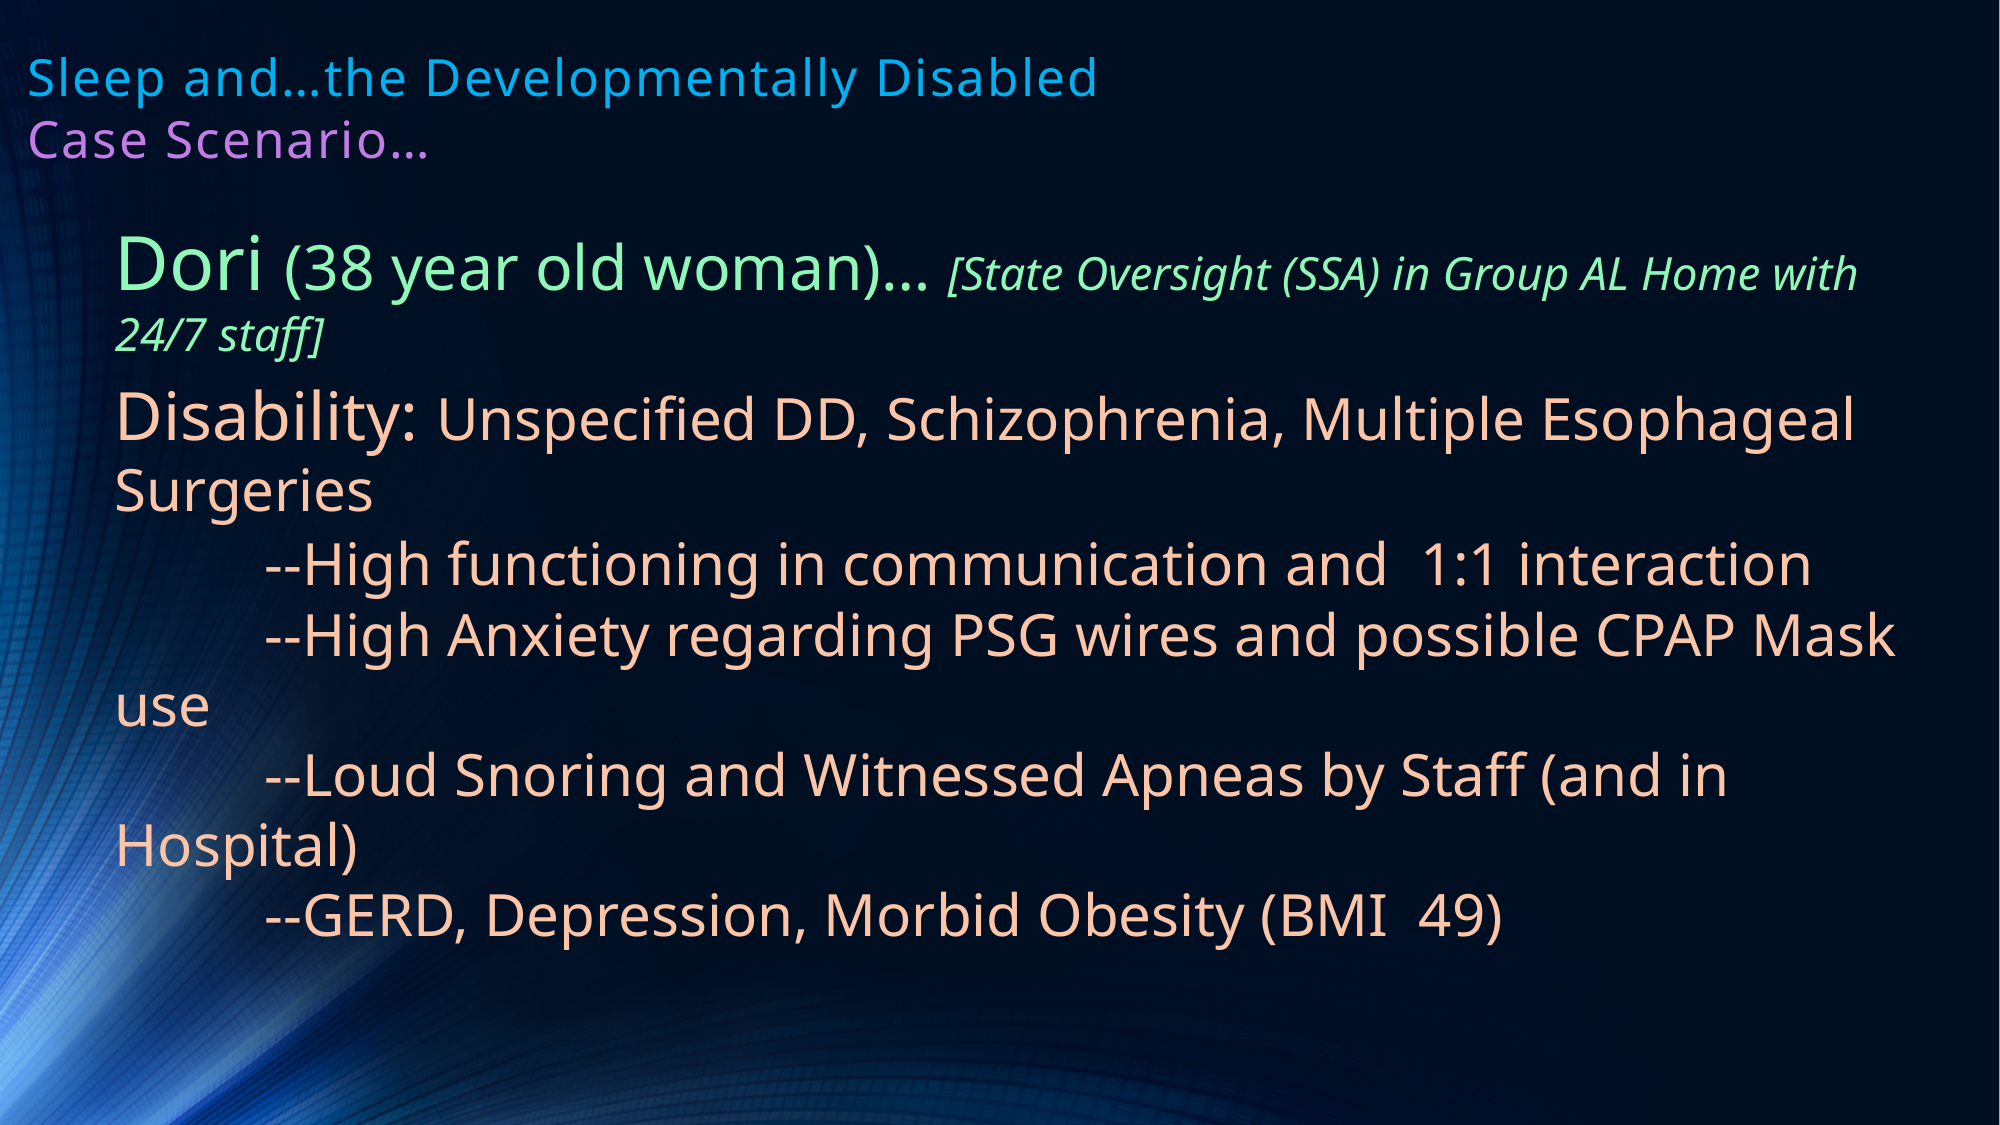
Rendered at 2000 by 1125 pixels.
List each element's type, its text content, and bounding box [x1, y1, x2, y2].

picture [0, 0, 2000, 1125]
title Sleep and…the Developmentally Disabled Case Scenario… [12, 37, 1712, 238]
list Dori (38 year old woman)… [State Oversight (SSA) in Group AL Home with 24/7 staff] Disability: Unspecified DD, Schizophrenia, Multiple Esophageal Surgeries --High functioning in communication and 1:1 interaction --High Anxiety regarding PSG wires and possible CPAP Mask use --Loud Snoring and Witnessed Apneas by Staff (and in Hospital) --GERD, Depression, Morbid Obesity (BMI 49) [99, 208, 1925, 1125]
